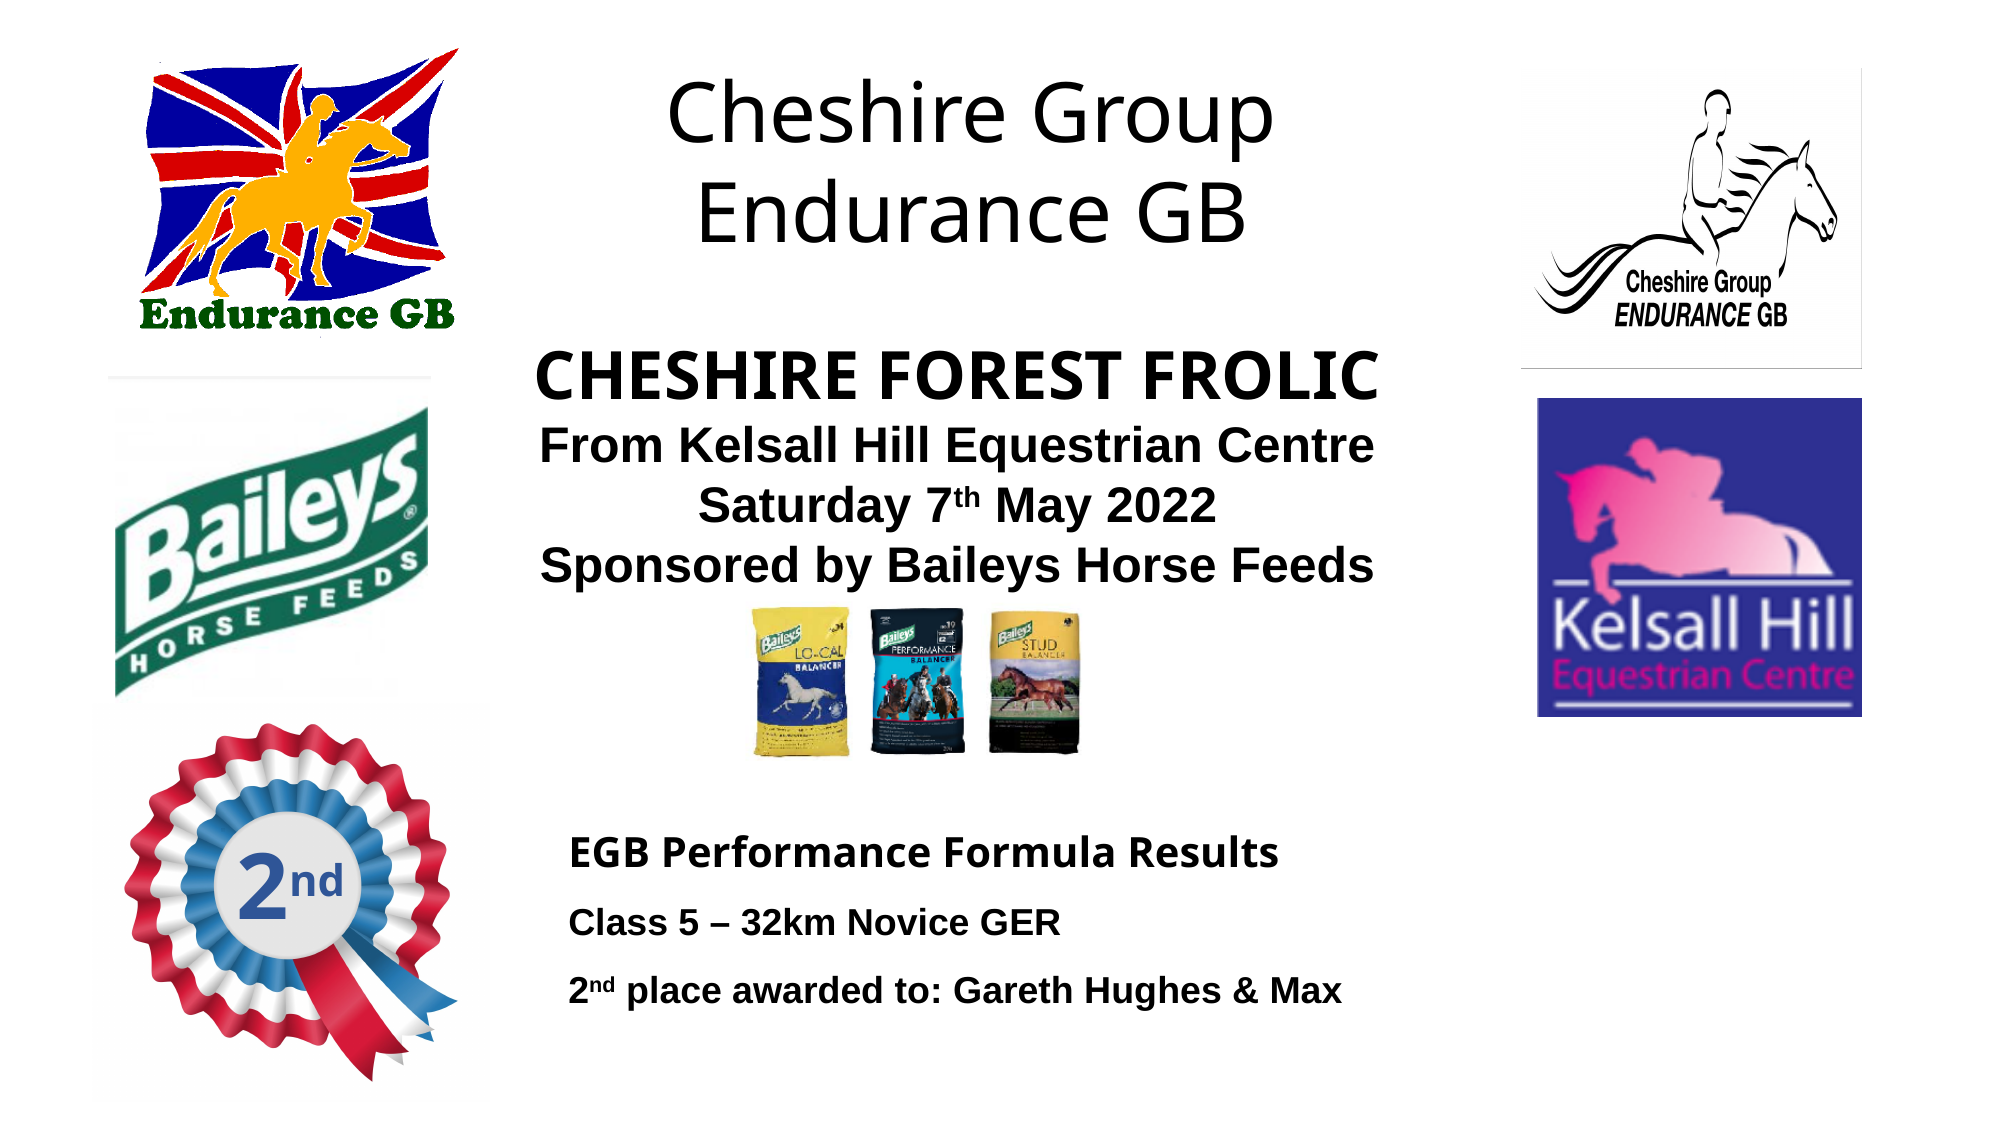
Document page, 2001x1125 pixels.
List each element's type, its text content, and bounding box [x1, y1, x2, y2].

text_box Cheshire Group Endurance GB [650, 51, 1293, 267]
picture [1521, 68, 1862, 369]
picture [108, 376, 431, 703]
picture [721, 593, 1136, 780]
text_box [92, 703, 490, 1102]
text_box CHESHIRE FOREST FROLIC From Kelsall Hill Equestrian Centre Saturday 7th May 2022 Sponsored by Baileys Horse Feeds [418, 325, 1497, 601]
picture [1537, 398, 1862, 717]
text_box EGB Performance Formula Results Class 5 – 32km Novice GER 2nd place awarded to: Gareth Hughes & Max [553, 793, 1606, 1019]
picture [108, 40, 490, 369]
